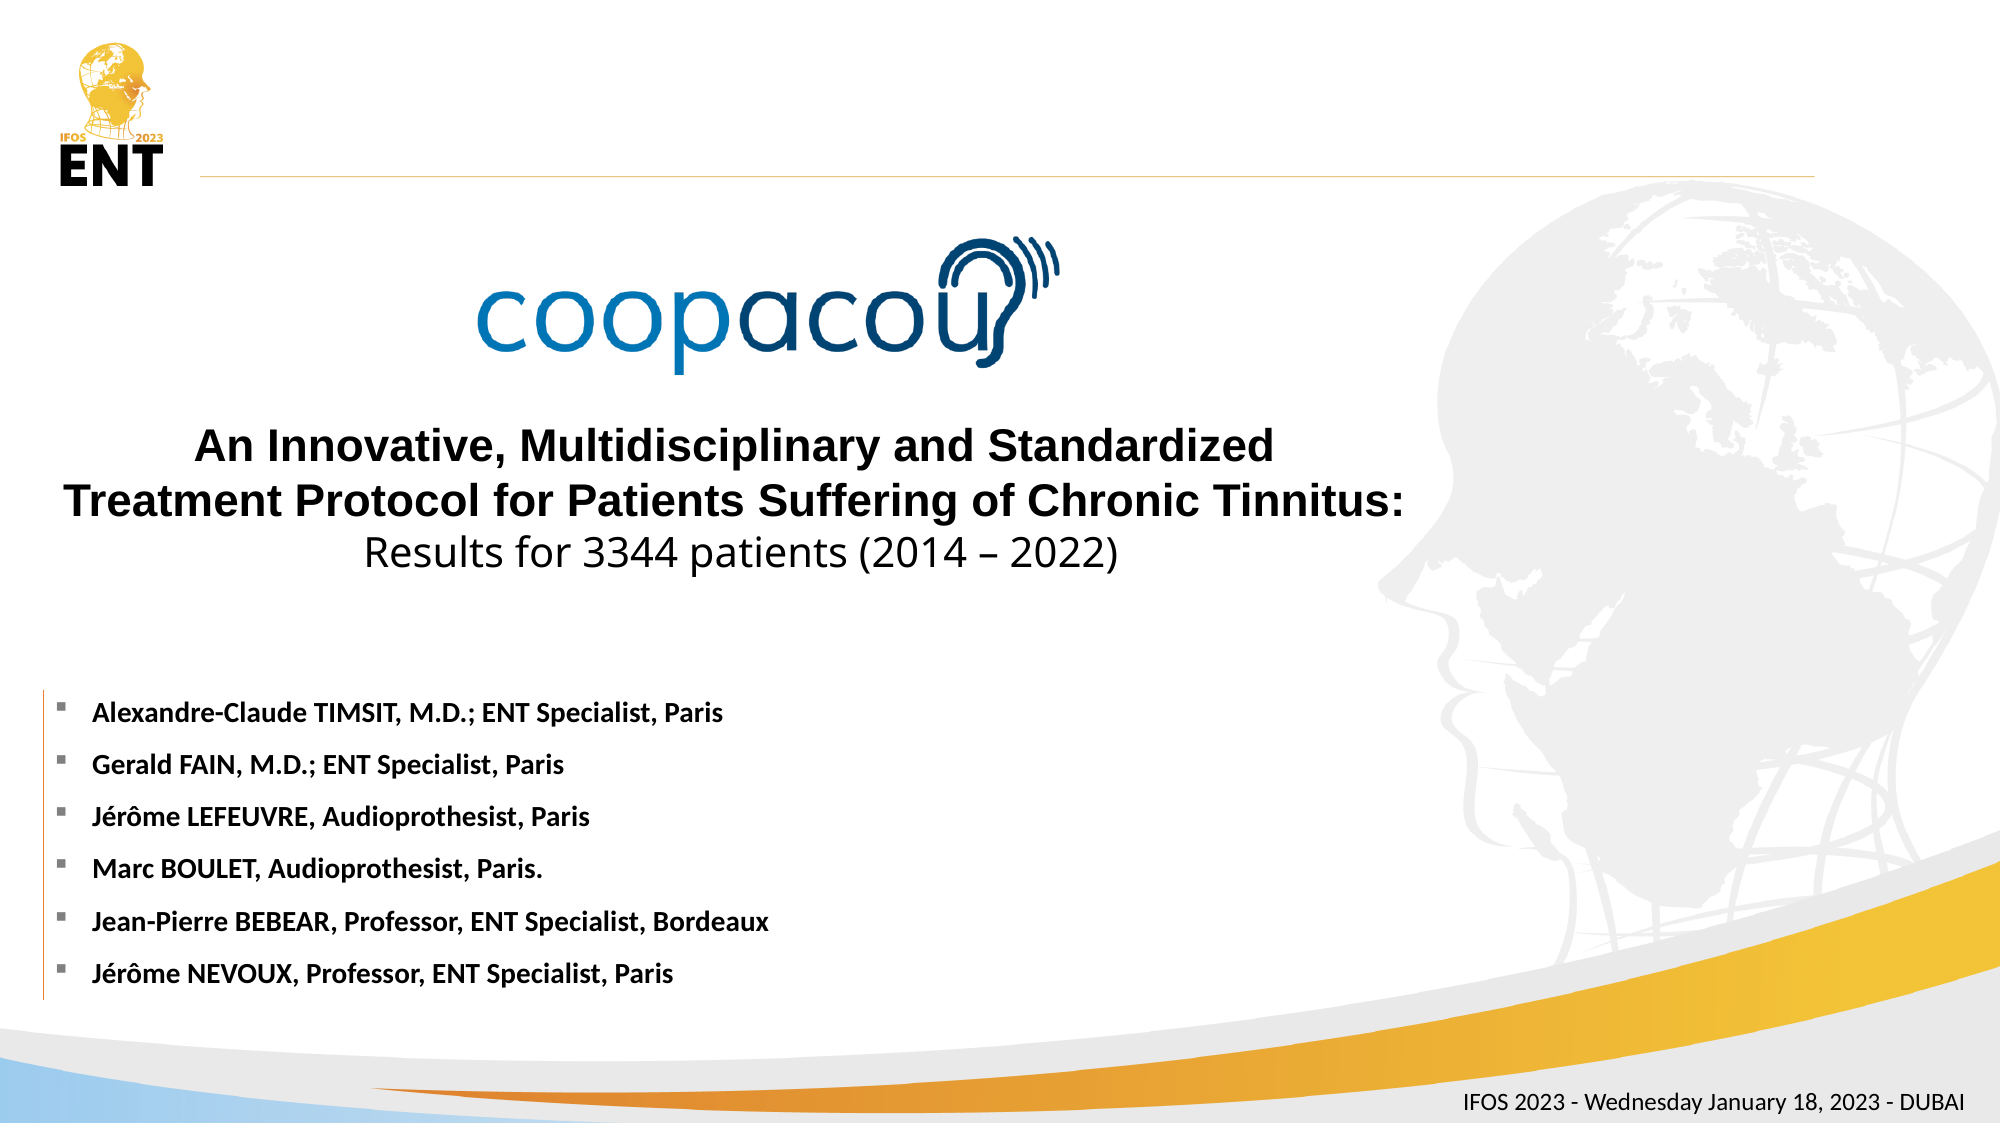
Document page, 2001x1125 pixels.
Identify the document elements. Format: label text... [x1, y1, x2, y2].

text_box IFOS 2023 - Wednesday January 18, 2023 - DUBAI [1448, 1078, 2000, 1125]
picture [0, 2, 2000, 1123]
title An Innovative, Multidisciplinary and Standardized Treatment Protocol for Patients Suffering of Chronic Tinnitus: Results for 3344 patients (2014 – 2022) [0, 408, 1514, 604]
list Alexandre-Claude TIMSIT, M.D.; ENT Specialist, Paris Gerald FAIN, M.D.; ENT Specialist, Paris Jérôme LEFEUVRE, Audioprothesist, Paris Marc BOULET, Audioprothesist, Paris. Jean-Pierre BEBEAR, Professor, ENT Specialist, Bordeaux Jérôme NEVOUX, Professor, ENT Specialist, Paris [39, 689, 1376, 1079]
